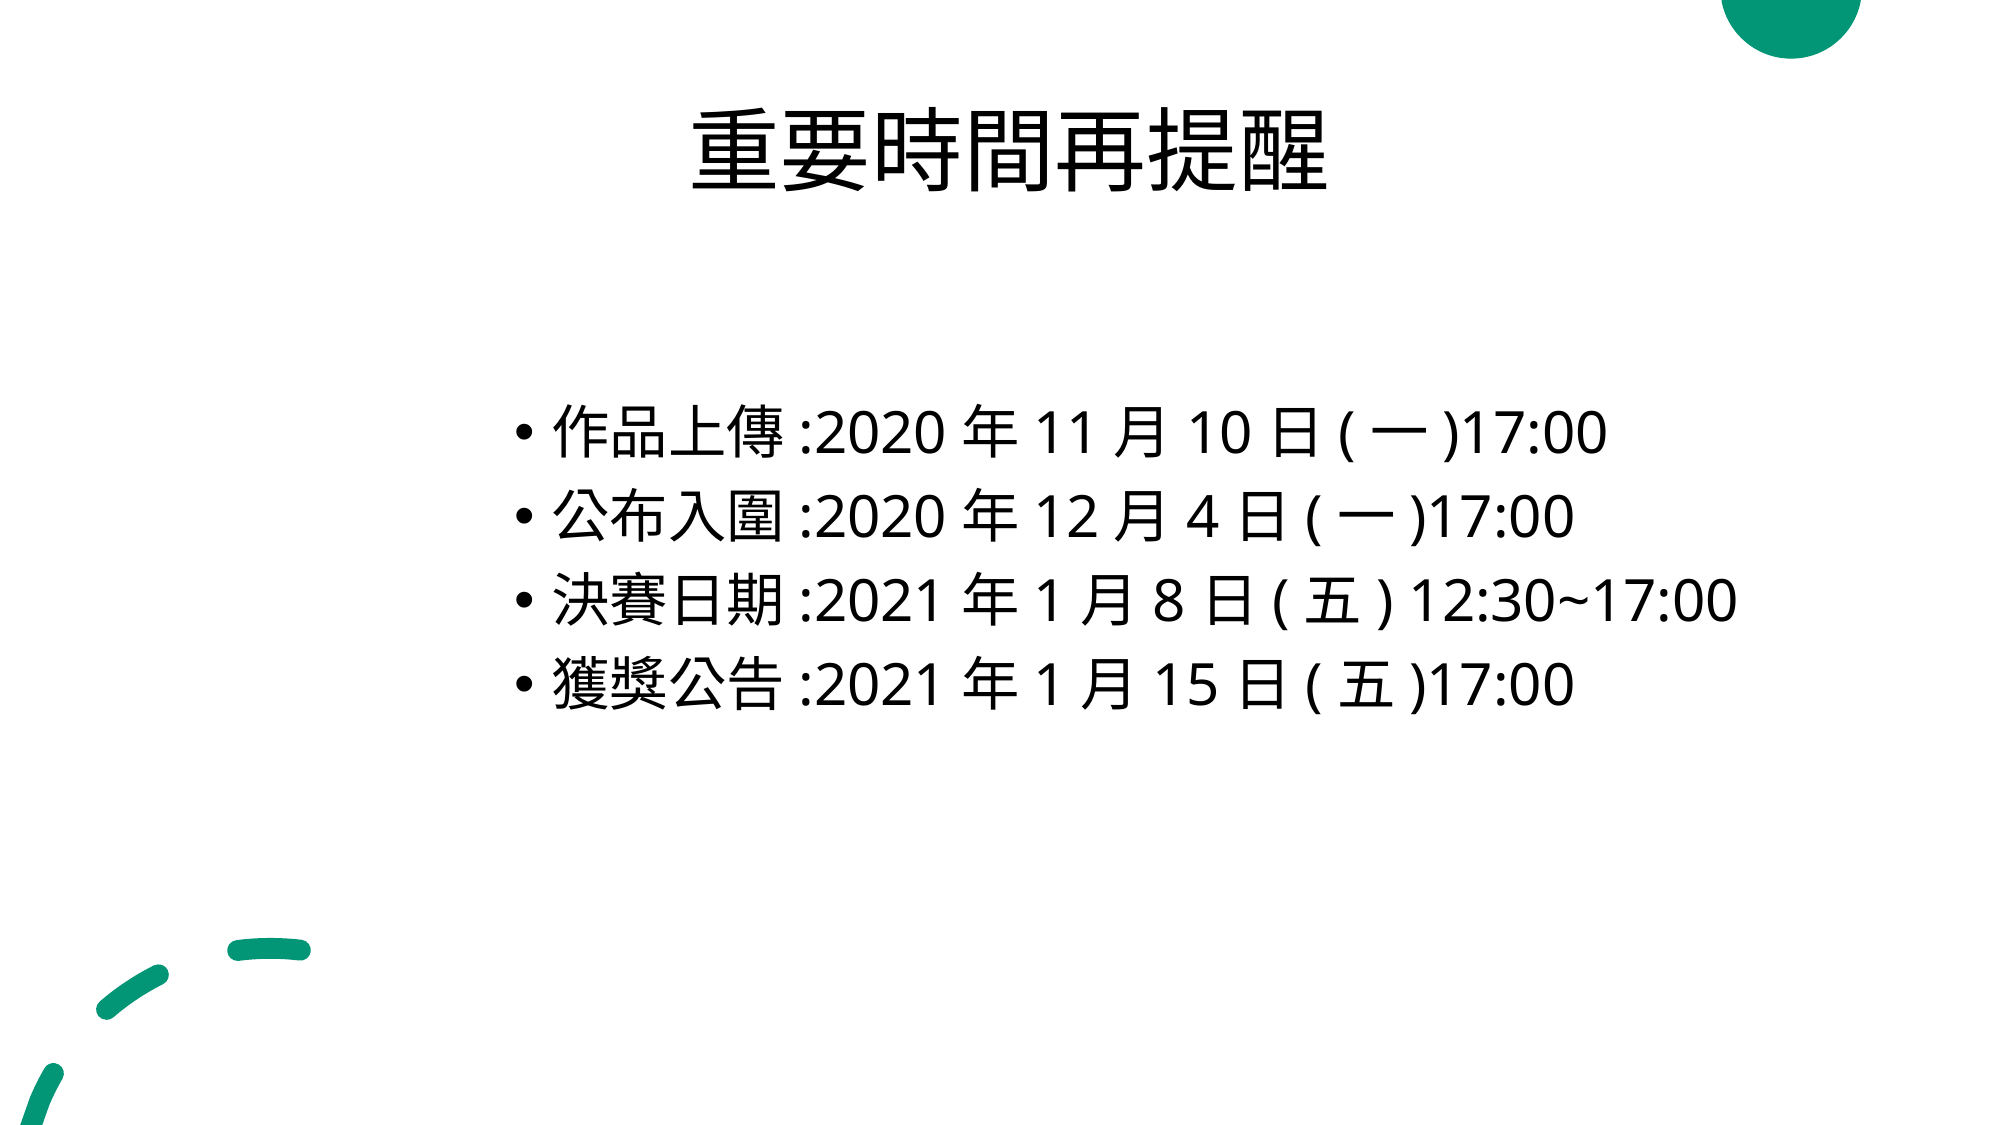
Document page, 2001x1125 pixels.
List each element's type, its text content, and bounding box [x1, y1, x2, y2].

list 作品上傳:2020年11月10日(一)17:00 公布入圍:2020年12月4日(一)17:00 決賽日期:2021年1月8日(五) 12:30~17:00 獲獎公告:2021年1月15日(五)17:00 [499, 396, 1882, 940]
title 重要時間再提醒 [146, 45, 1872, 264]
